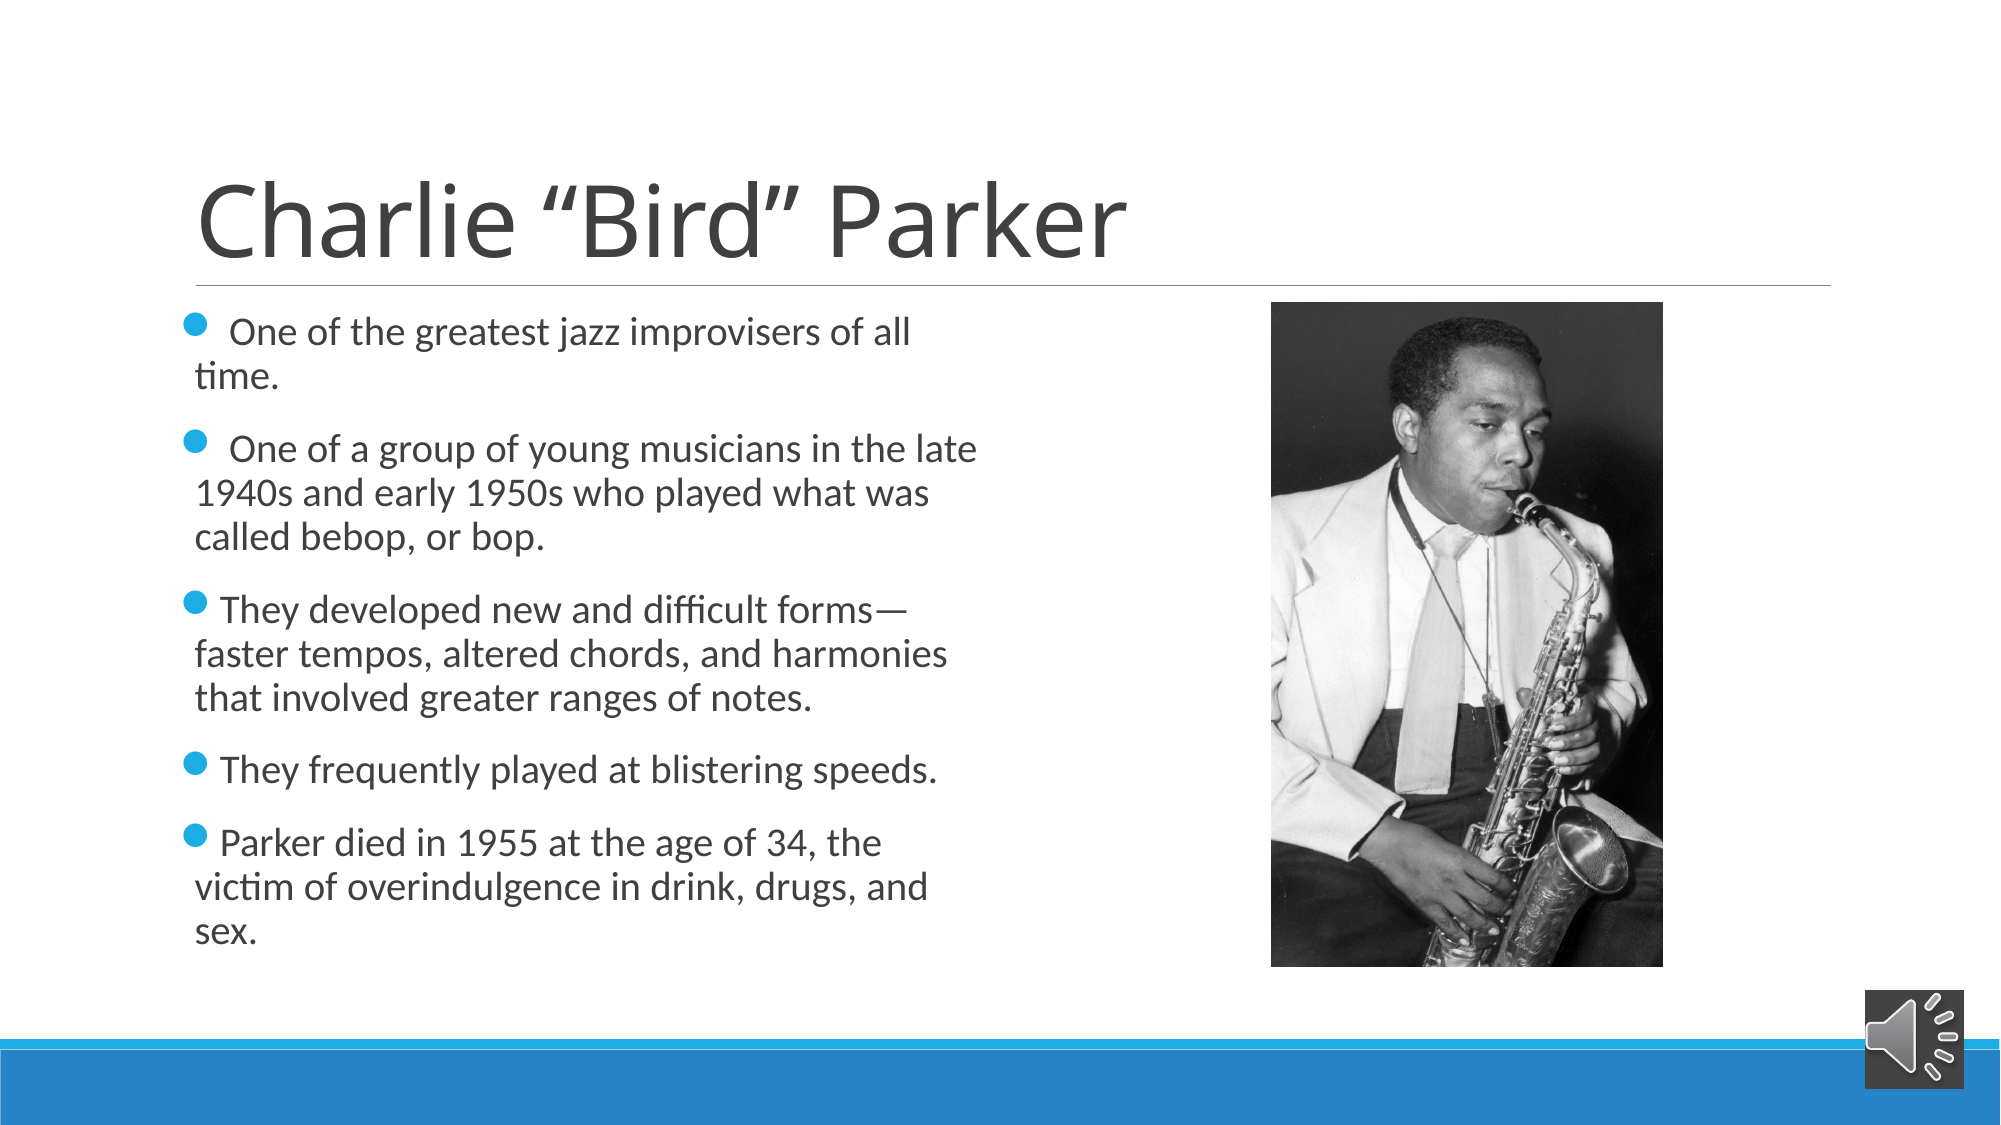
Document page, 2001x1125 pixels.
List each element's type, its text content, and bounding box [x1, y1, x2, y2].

list One of the greatest jazz improvisers of all time. One of a group of young musicians in the late 1940s and early 1950s who played what was called bebop, or bop. They developed new and difficult forms—faster tempos, altered chords, and harmonies that involved greater ranges of notes. They frequently played at blistering speeds. Parker died in 1955 at the age of 34, the victim of overindulgence in drink, drugs, and sex. [180, 302, 990, 963]
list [1271, 302, 1663, 968]
title Charlie “Bird” Parker [180, 47, 1830, 285]
picture [1864, 989, 1966, 1091]
